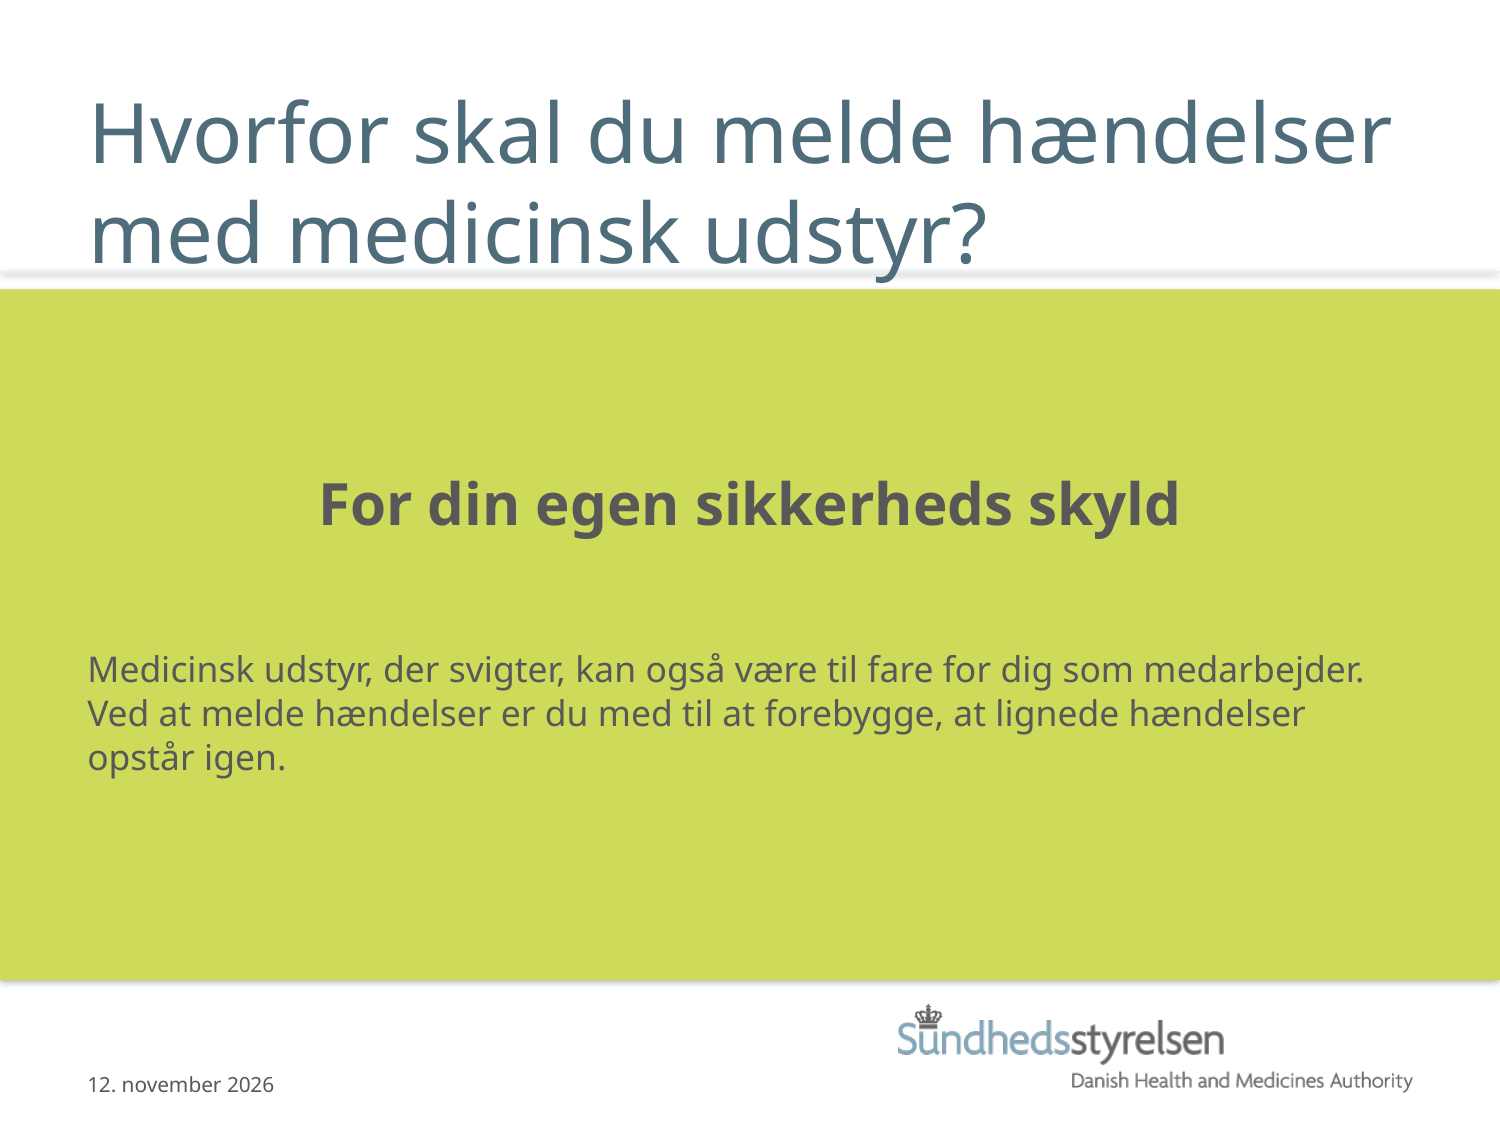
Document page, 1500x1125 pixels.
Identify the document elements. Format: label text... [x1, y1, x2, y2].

title Hvorfor skal du melde hændelser med medicinsk udstyr? [88, 79, 1412, 256]
list For din egen sikkerheds skyld Medicinsk udstyr, der svigter, kan også være til fare for dig som medarbejder. Ved at melde hændelser er du med til at forebygge, at lignede hændelser opstår igen. [87, 336, 1413, 930]
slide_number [87, 1072, 438, 1101]
picture [898, 1004, 1413, 1093]
